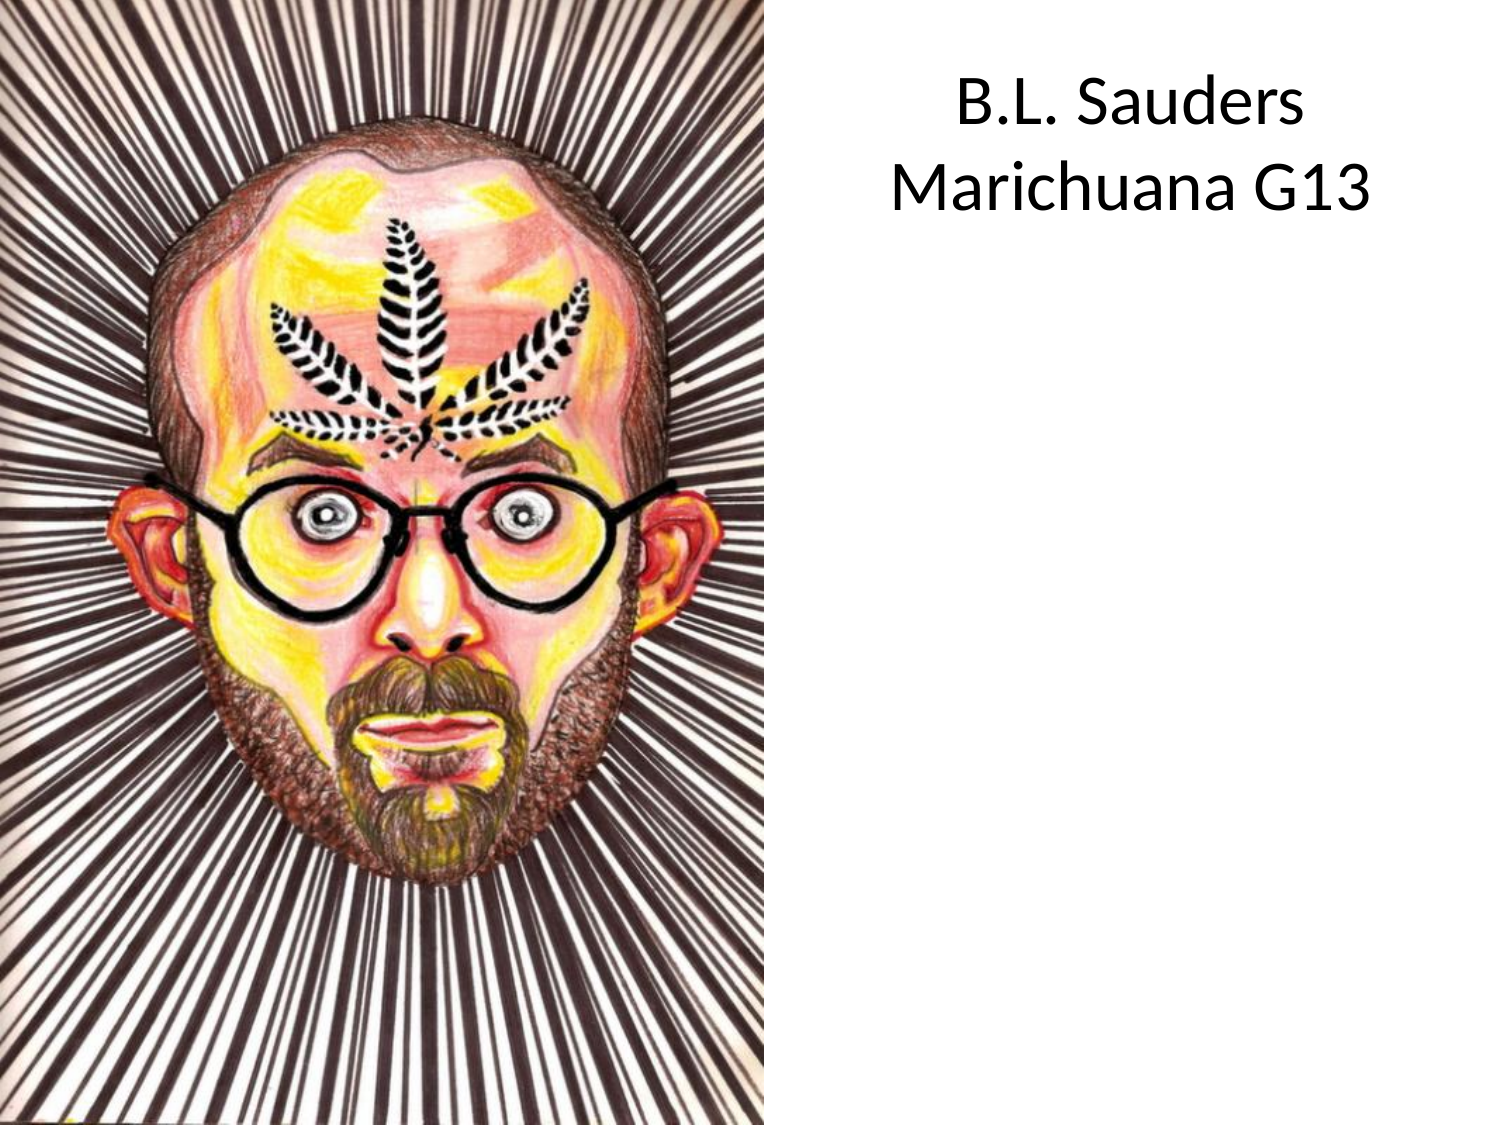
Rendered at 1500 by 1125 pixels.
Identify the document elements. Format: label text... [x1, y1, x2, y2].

picture [0, 0, 764, 1125]
title B.L. Sauders Marichuana G13 [768, 45, 1500, 233]
